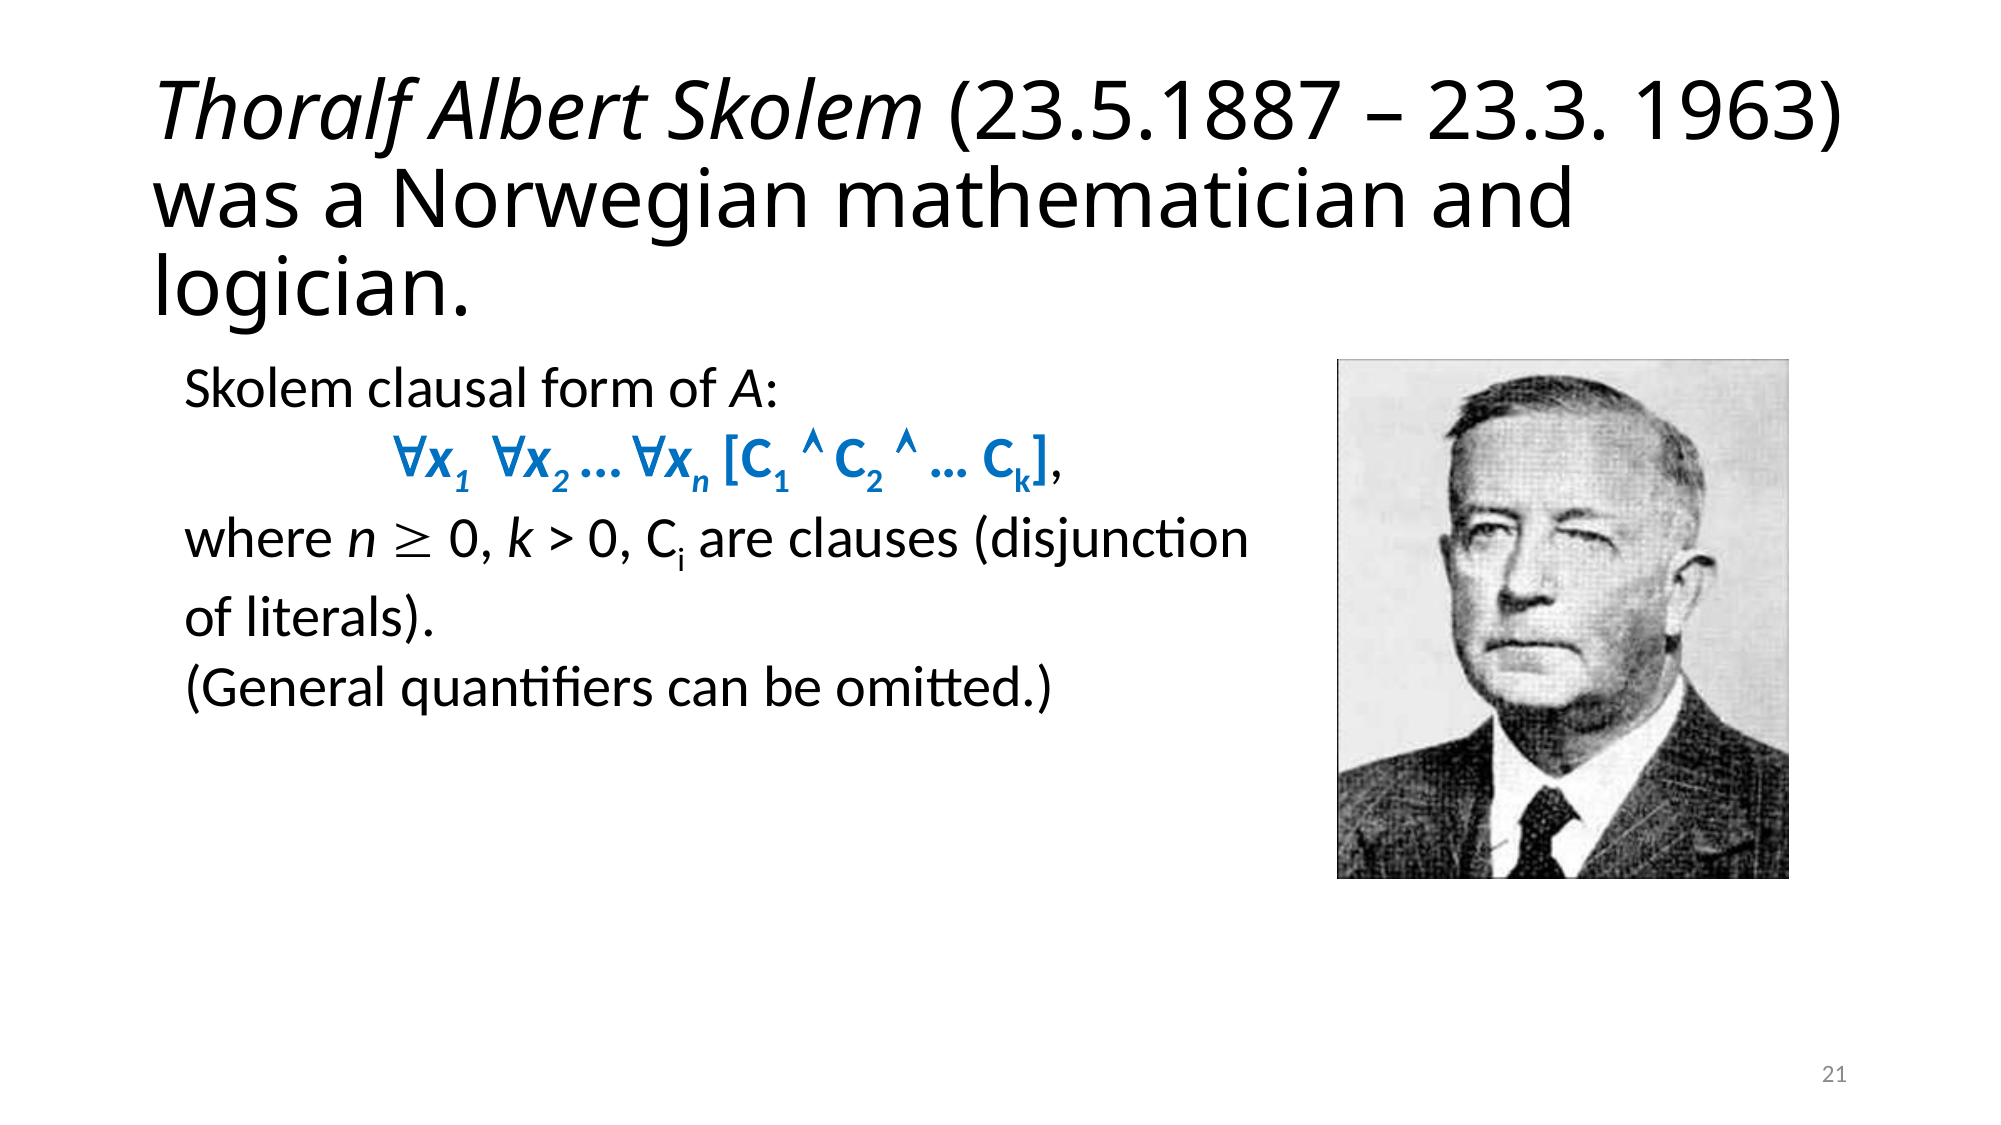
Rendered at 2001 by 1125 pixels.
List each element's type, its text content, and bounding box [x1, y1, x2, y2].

title Thoralf Albert Skolem (23.5.1887 – 23.3. 1963) was a Norwegian mathematician and logician. [137, 59, 1863, 342]
slide_number 21 [1412, 1042, 1863, 1103]
text_box Skolem clausal form of A: x1 x2 …xn [C1  C2  … Ck], where n  0, k > 0, Ci are clauses (disjunction of literals). (General quantifiers can be omitted.) [169, 341, 1280, 726]
picture [1337, 359, 1789, 879]
